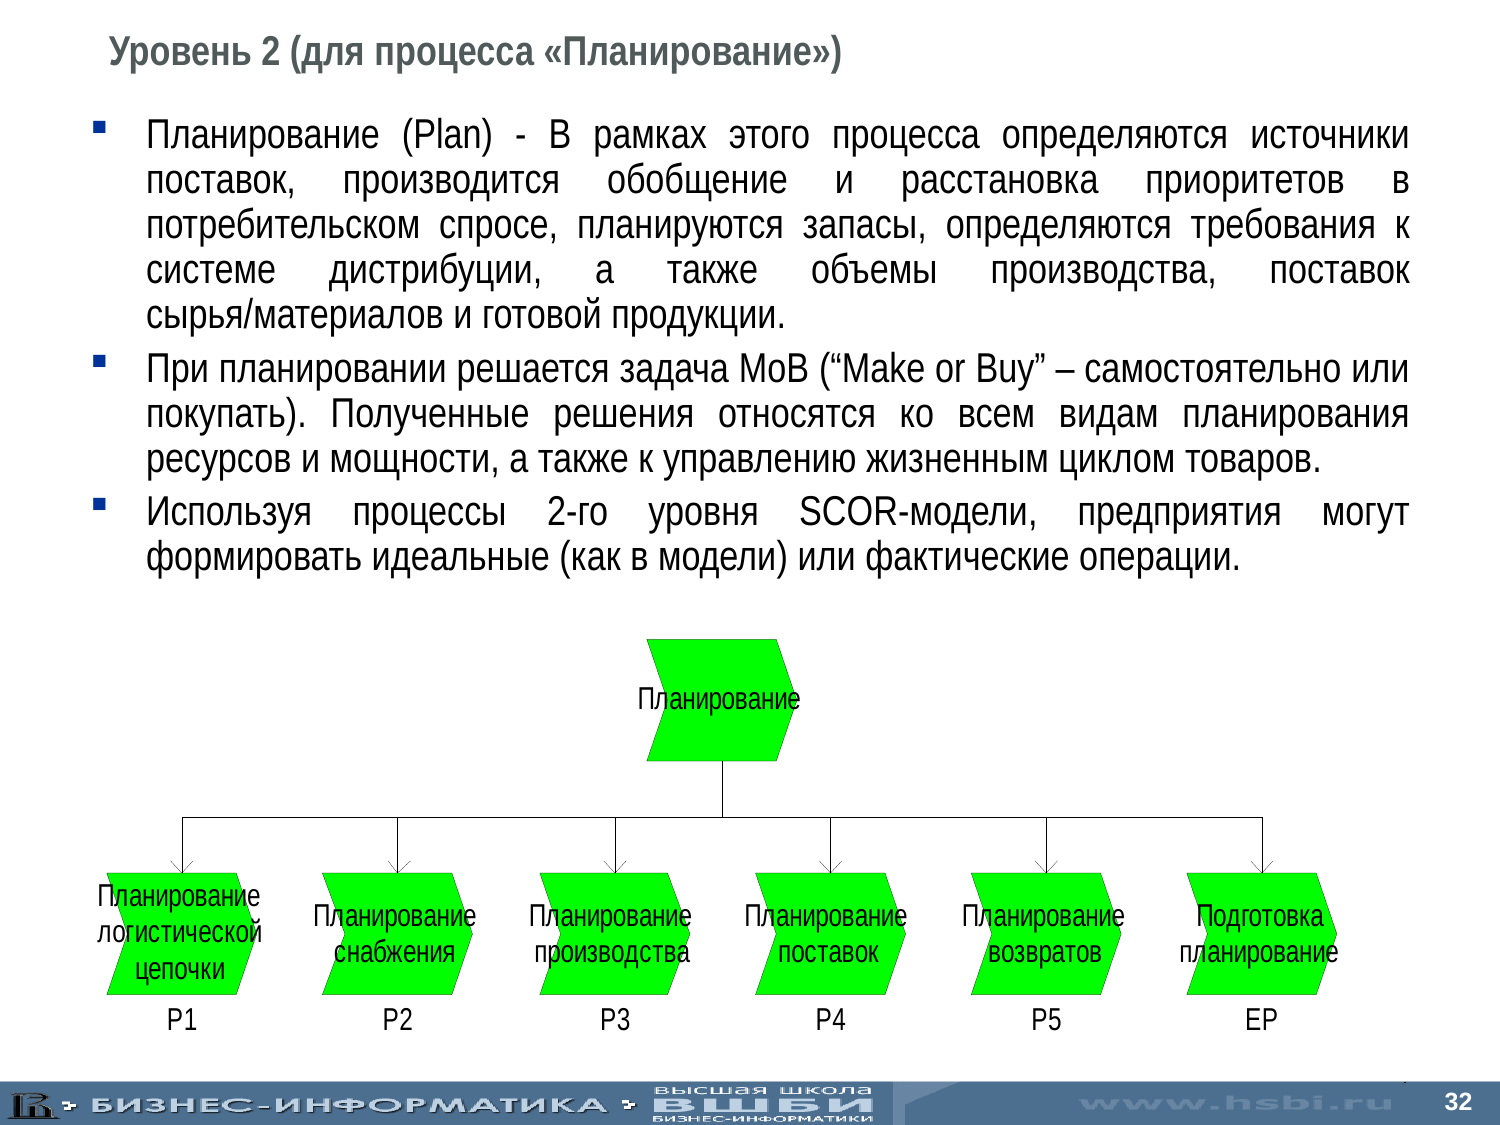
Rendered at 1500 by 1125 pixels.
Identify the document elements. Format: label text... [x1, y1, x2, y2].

text_box Уровень 2 (для процесса «Планирование») [94, 16, 1393, 99]
slide_number 32 [1429, 1078, 1500, 1125]
picture [0, 636, 1500, 1125]
text_box Планирование (Plan) - В рамках этого процесса определяются источники поставок, производится обобщение и расстановка приоритетов в потребительском спросе, планируются запасы, определяются требования к системе дистрибуции, а также объемы производства, поставок сырья/материалов и готовой продукции. При планировании решается задача MoB (“Make or Buy” – самостоятельно или покупать). Полученные решения относятся ко всем видам планирования ресурсов и мощности, а также к управлению жизненным циклом товаров. Используя процессы 2-го уровня SCOR-модели, предприятия могут формировать идеальные (как в модели) или фактические операции. [74, 105, 1425, 634]
